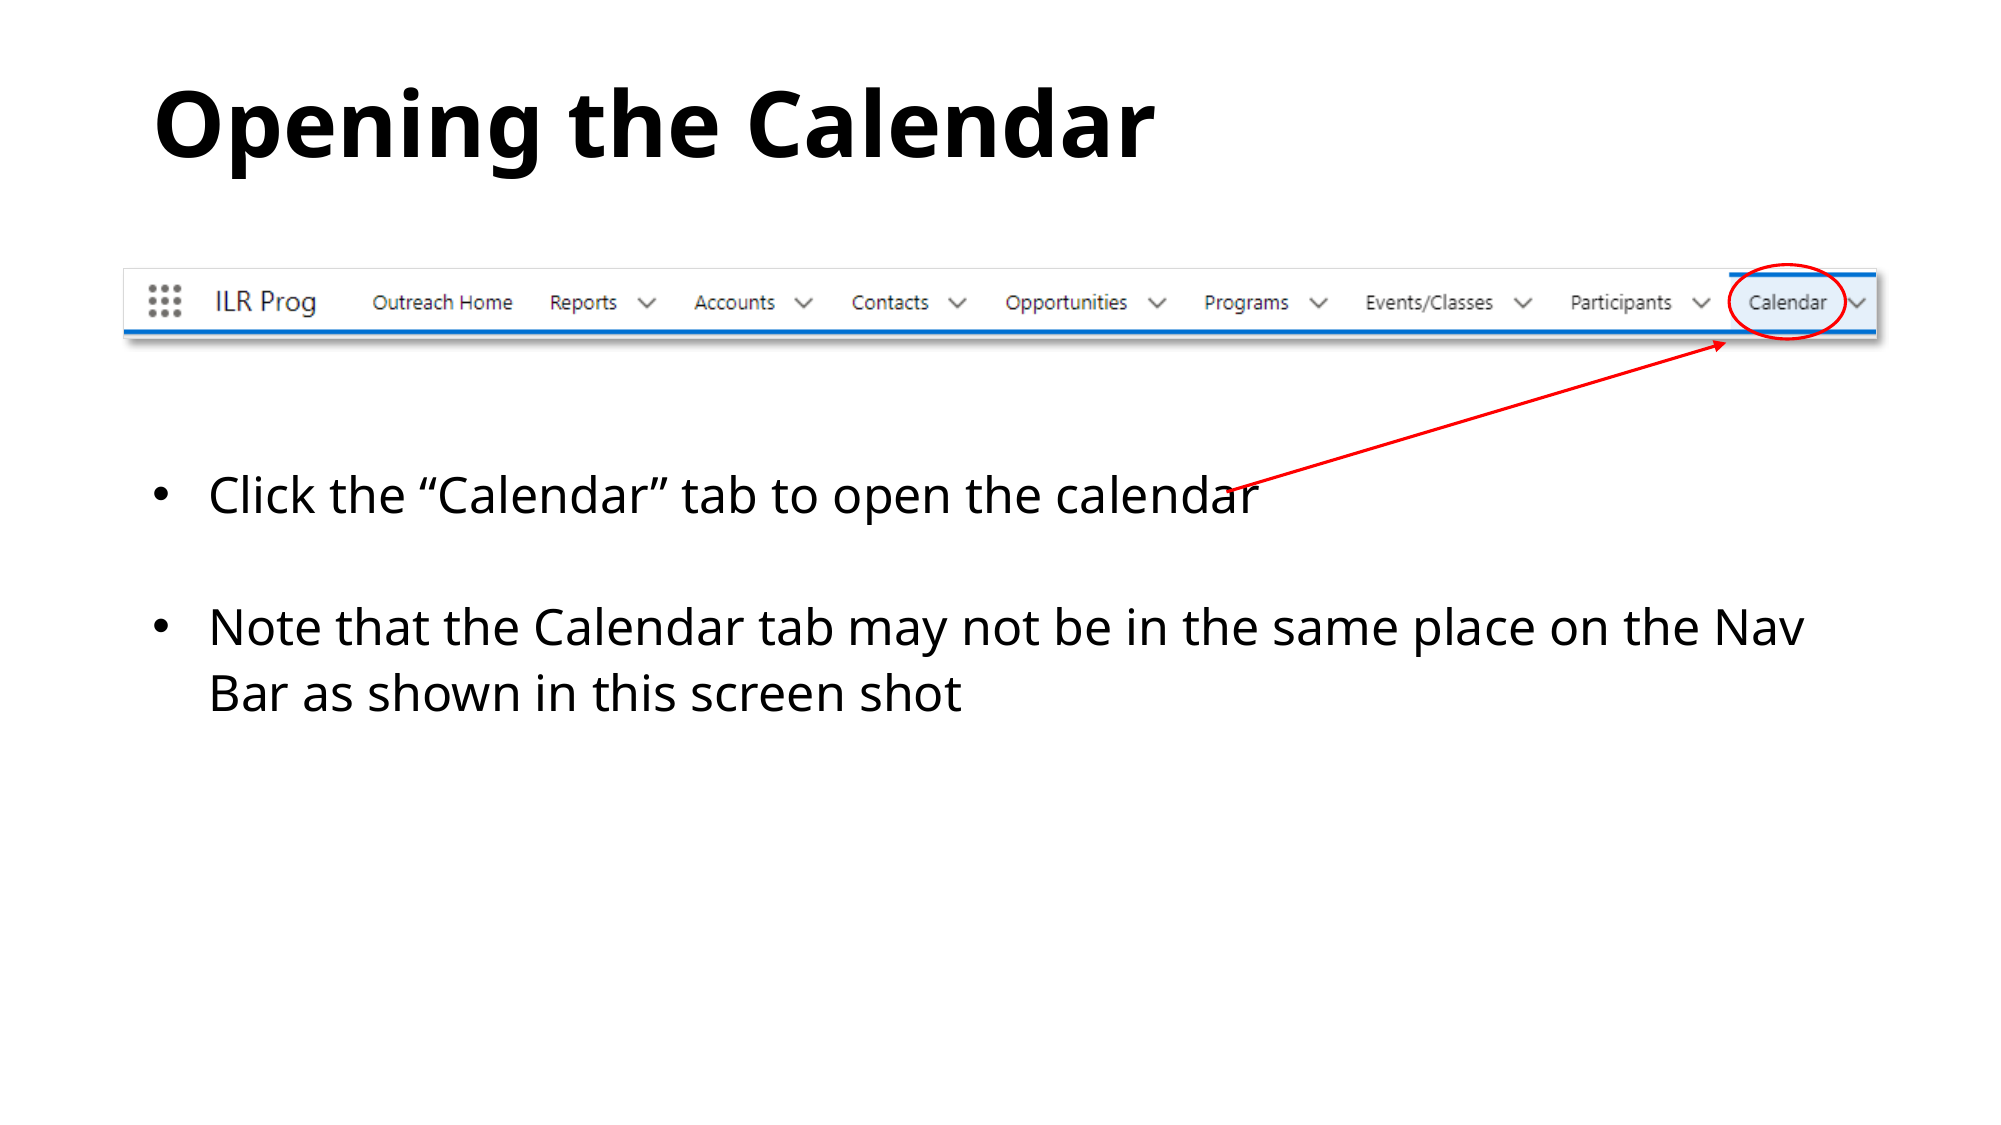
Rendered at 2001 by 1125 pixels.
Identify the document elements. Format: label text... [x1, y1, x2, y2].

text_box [1226, 342, 1727, 492]
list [123, 268, 1877, 339]
text_box [1759, 263, 1815, 268]
title Opening the Calendar [137, 59, 1863, 196]
text_box Click the “Calendar” tab to open the calendar Note that the Calendar tab may not be in the same place on the Nav Bar as shown in this screen shot [137, 449, 1876, 729]
